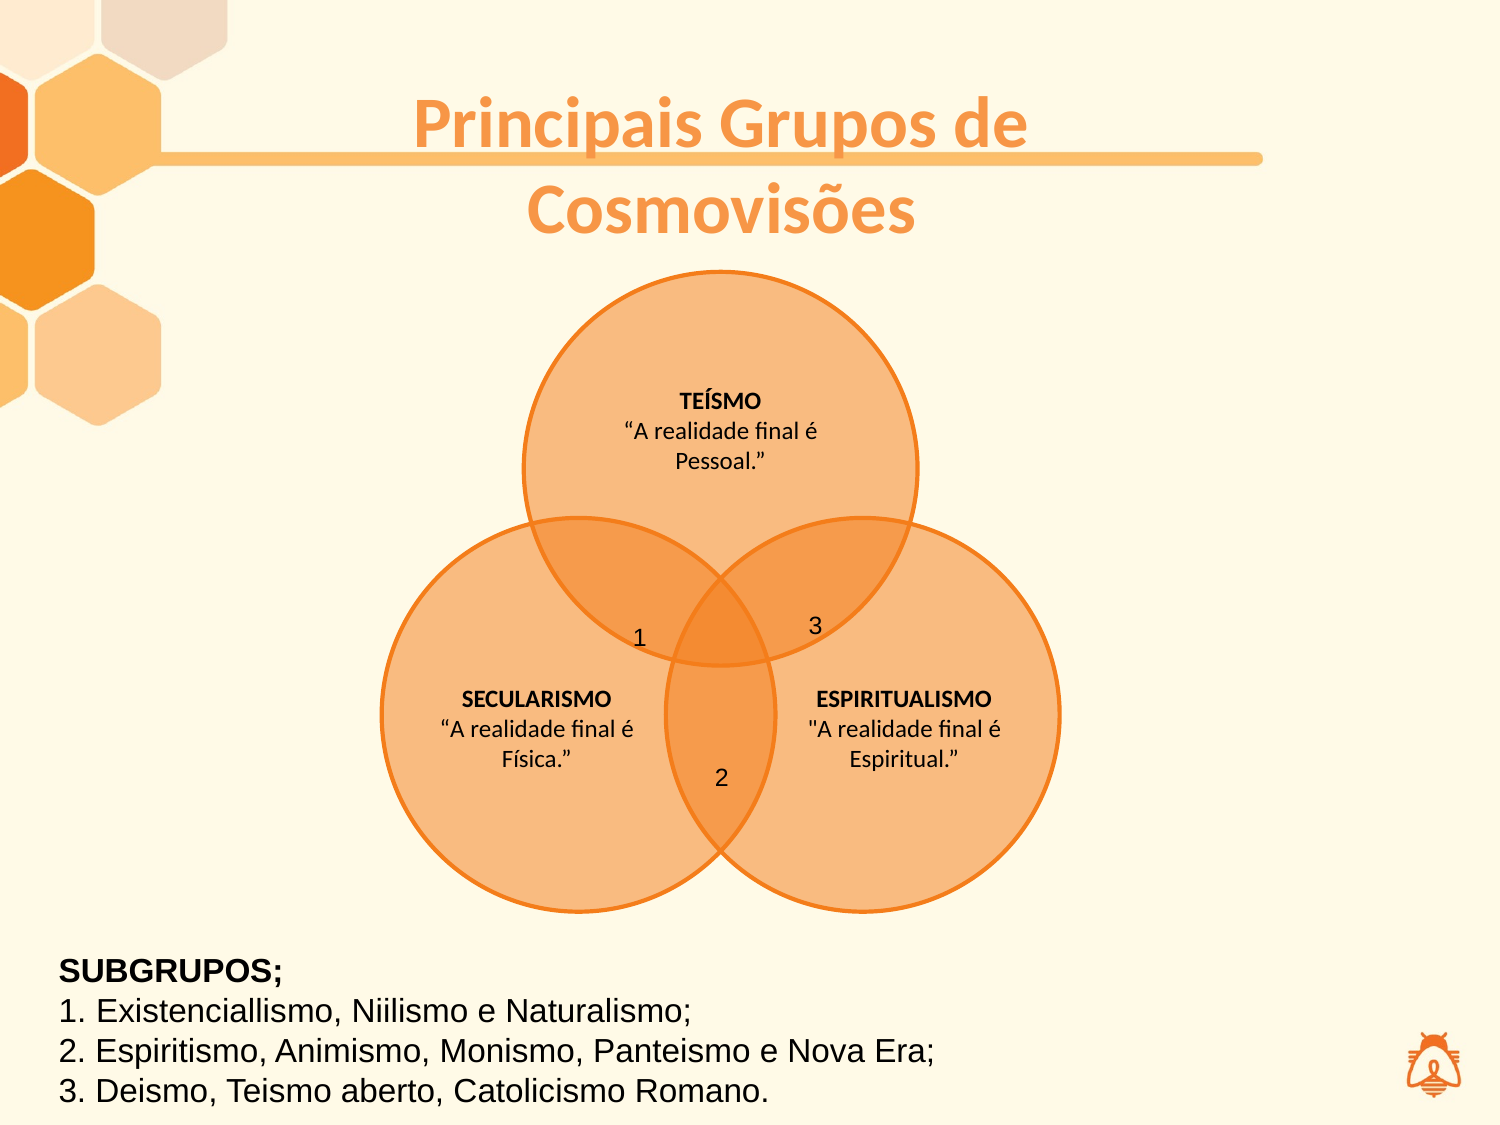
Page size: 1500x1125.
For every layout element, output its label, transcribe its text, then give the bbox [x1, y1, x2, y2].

picture [0, 0, 1500, 1125]
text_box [187, 304, 1255, 962]
text_box SUBGRUPOS; Existenciallismo, Niilismo e Naturalismo; 2. Espiritismo, Animismo, Monismo, Panteismo e Nova Era; 3. Deismo, Teismo aberto, Catolicismo Romano. [58, 949, 1125, 1109]
title Principais Grupos de Cosmovisões [46, 64, 1398, 259]
